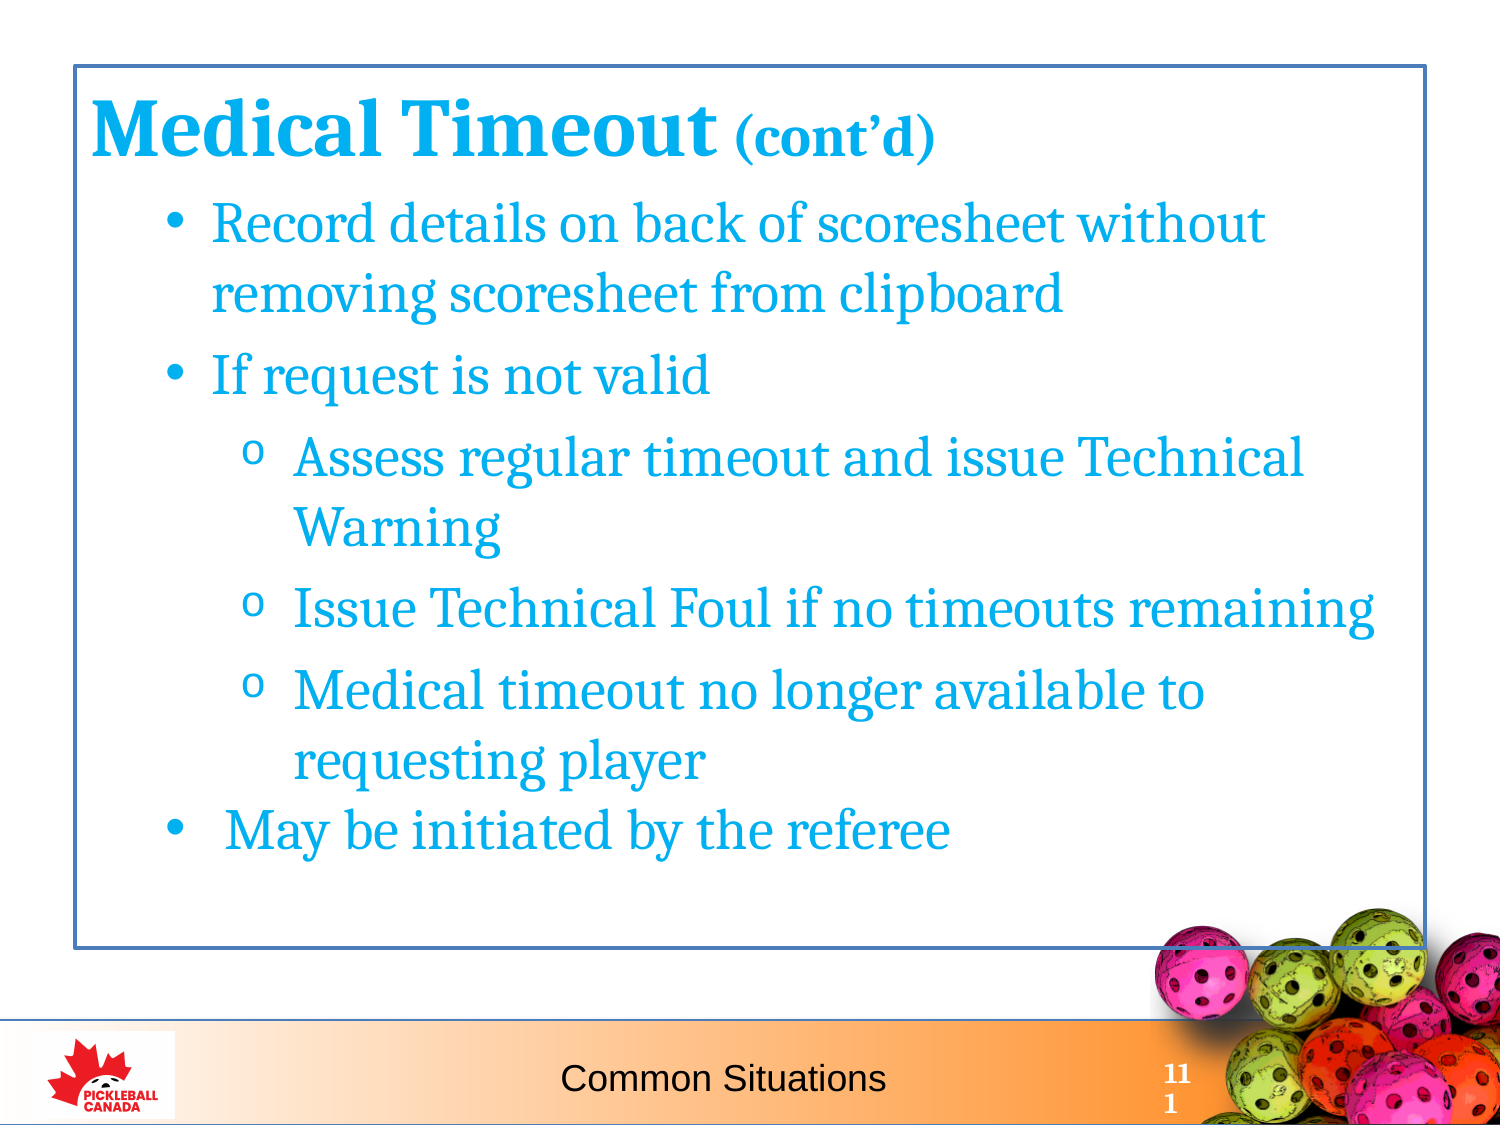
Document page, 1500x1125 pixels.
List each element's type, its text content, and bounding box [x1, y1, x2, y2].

picture [1150, 900, 1500, 1125]
text_box Medical Timeout (cont’d) Record details on back of scoresheet without removing scoresheet from clipboard If request is not valid Assess regular timeout and issue Technical Warning Issue Technical Foul if no timeouts remaining Medical timeout no longer available to requesting player May be initiated by the referee [74, 65, 1425, 948]
picture [30, 1031, 175, 1119]
